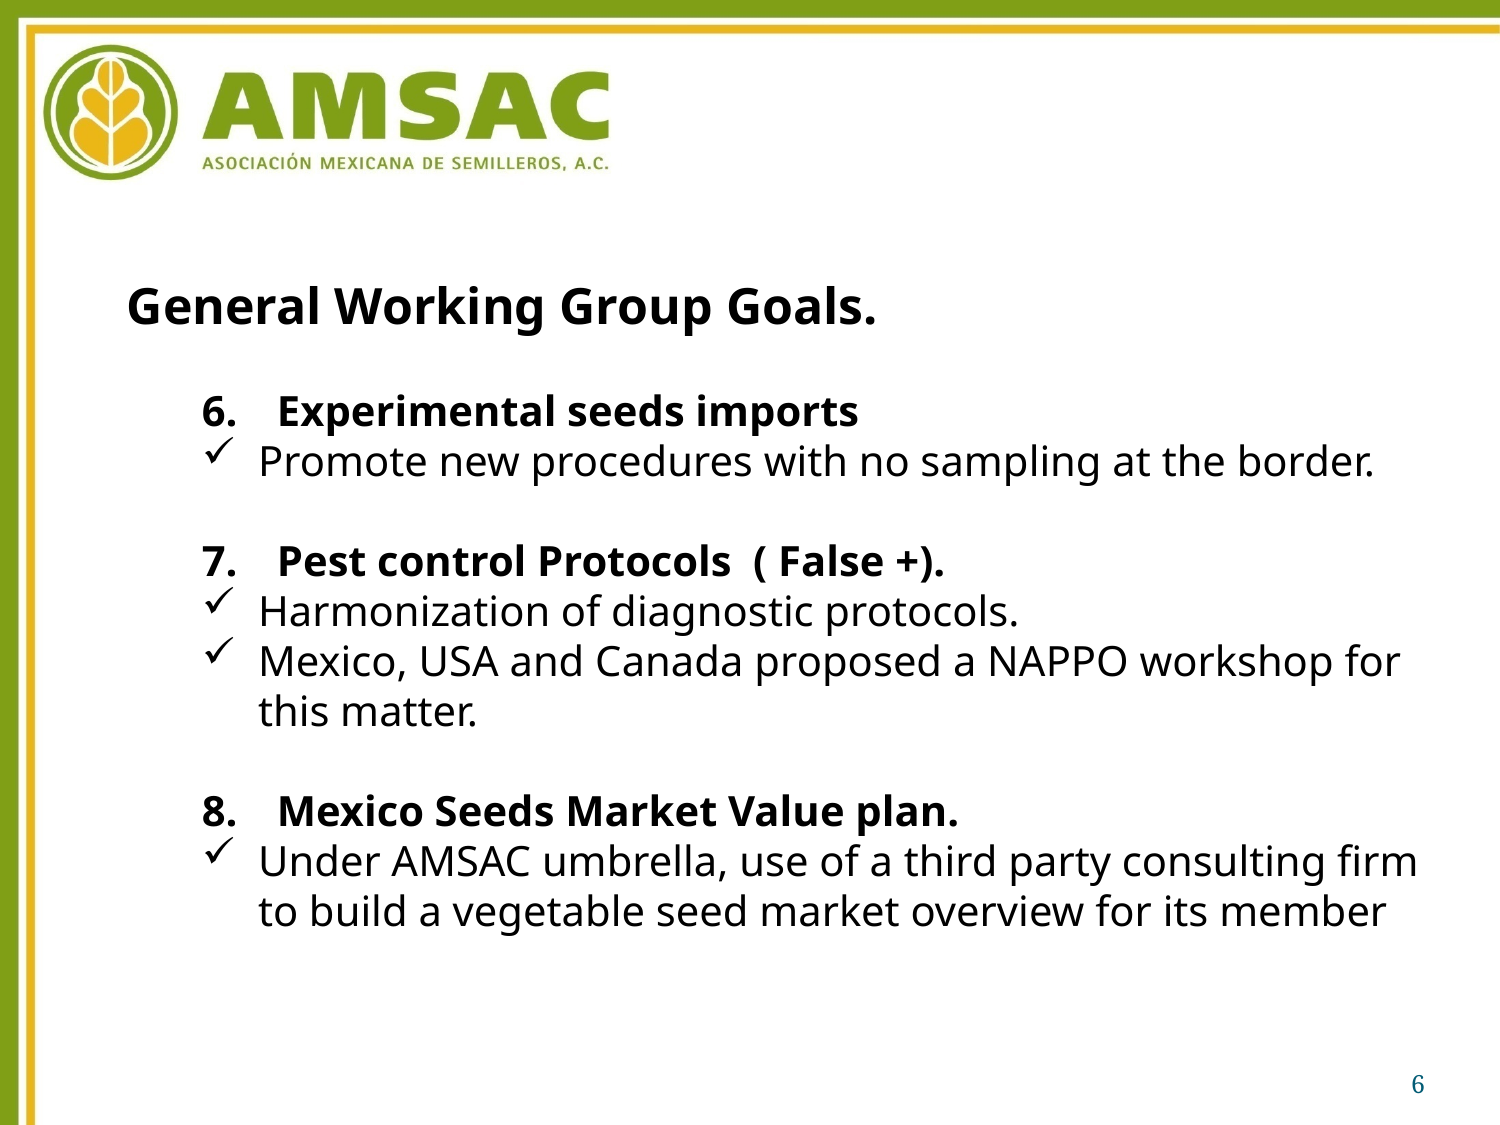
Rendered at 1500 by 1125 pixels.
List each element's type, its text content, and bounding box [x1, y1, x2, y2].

text_box General Working Group Goals. Experimental seeds imports Promote new procedures with no sampling at the border. Pest control Protocols ( False +). Harmonization of diagnostic protocols. Mexico, USA and Canada proposed a NAPPO workshop for this matter. Mexico Seeds Market Value plan. Under AMSAC umbrella, use of a third party consulting firm to build a vegetable seed market overview for its member [112, 267, 1471, 1043]
picture [0, 0, 1500, 1125]
slide_number 6 [1299, 1043, 1425, 1103]
